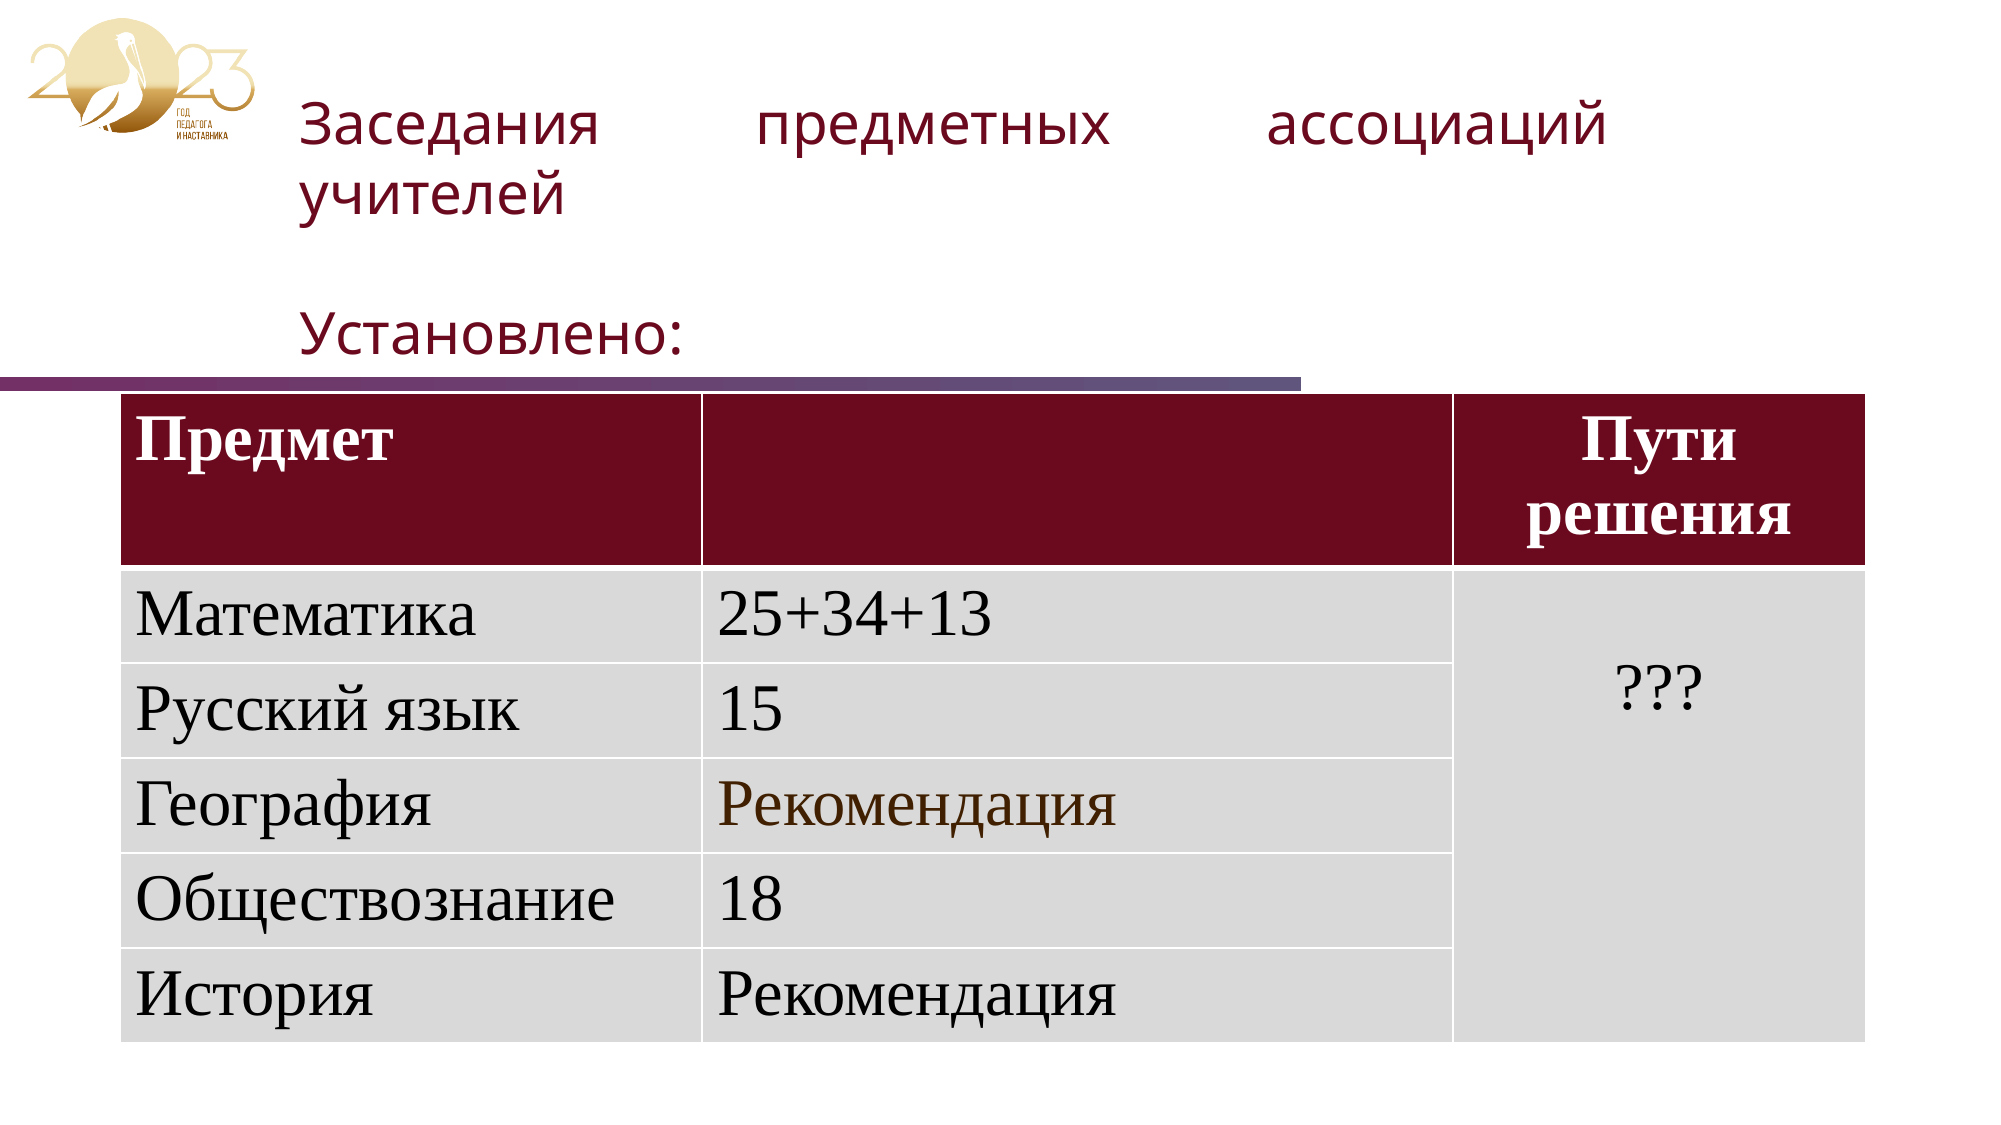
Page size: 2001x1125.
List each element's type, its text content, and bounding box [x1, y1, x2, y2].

table_header Предмет [121, 394, 701, 565]
table_cell Русский язык [121, 664, 701, 757]
table_cell 25+34+13 [703, 571, 1452, 662]
table_header [703, 394, 1452, 565]
text_box Заседания предметных ассоциаций учителей Установлено: [285, 78, 1624, 374]
table_cell Рекомендация [703, 949, 1452, 1042]
table_cell Рекомендация [703, 759, 1452, 852]
table_cell 18 [703, 854, 1452, 947]
table_cell Обществознание [121, 854, 701, 947]
picture [27, 18, 255, 140]
table_cell ??? [1454, 571, 1865, 1042]
table_header Пути решения [1454, 394, 1865, 565]
table_cell География [121, 759, 701, 852]
table_cell Математика [121, 571, 701, 662]
table_cell 15 [703, 664, 1452, 757]
table_cell История [121, 949, 701, 1042]
text_box [0, 376, 1302, 392]
